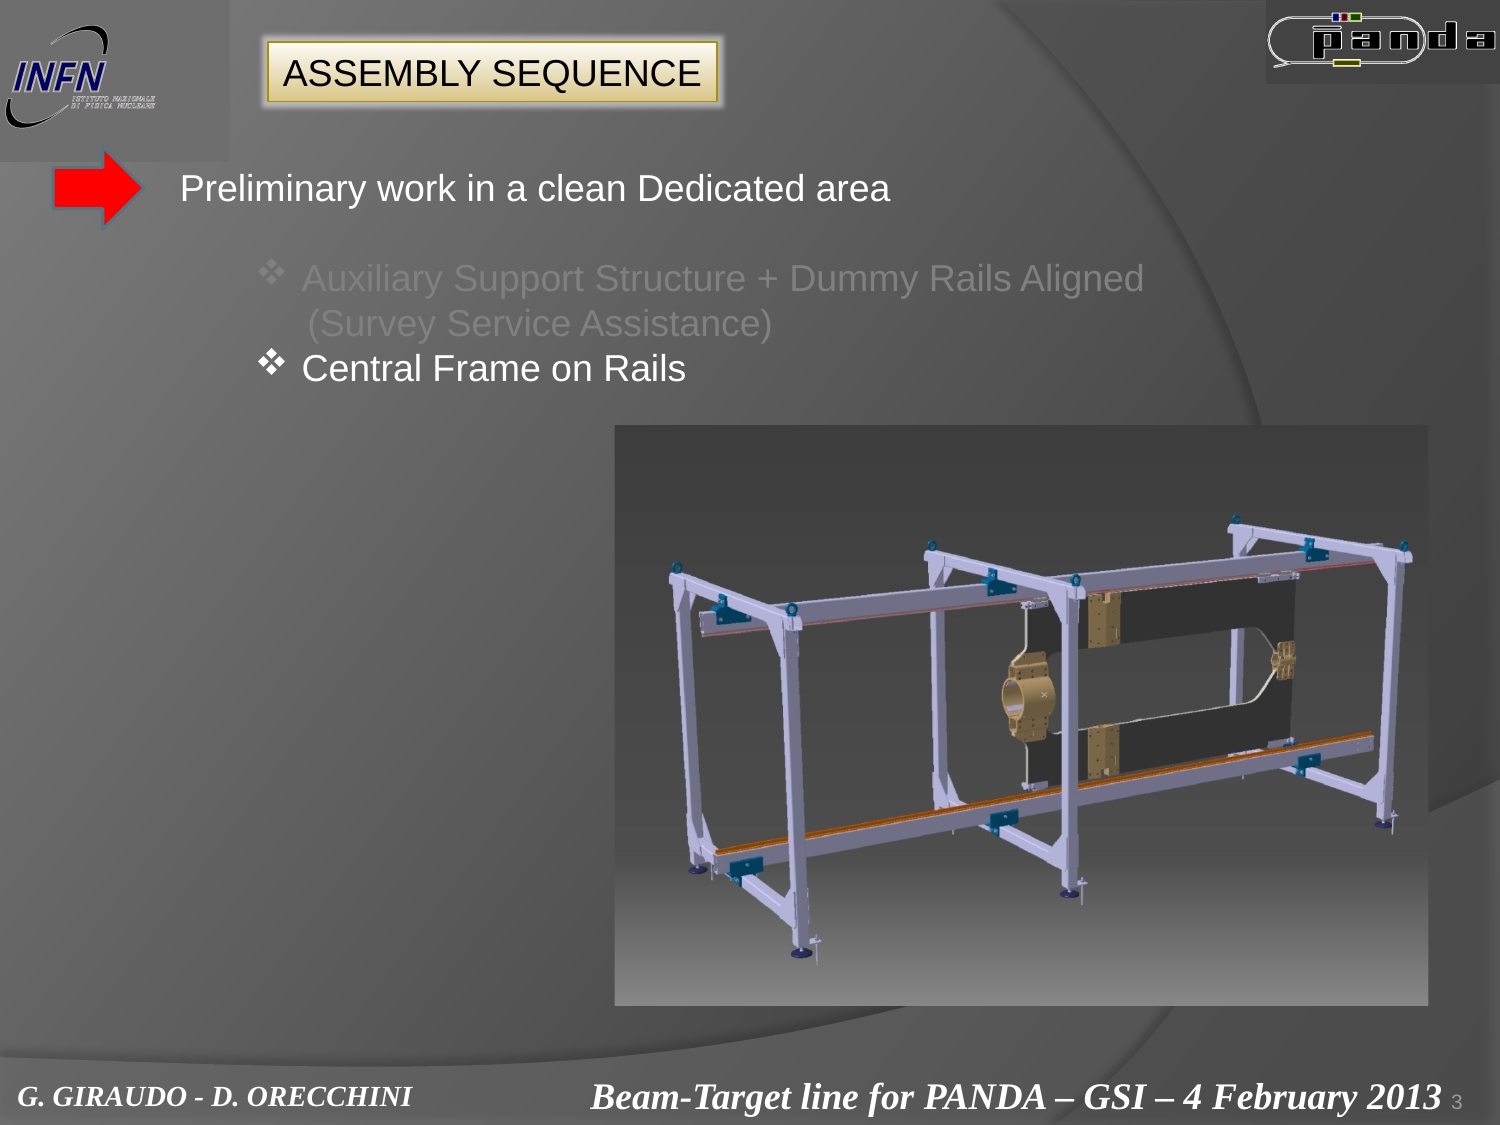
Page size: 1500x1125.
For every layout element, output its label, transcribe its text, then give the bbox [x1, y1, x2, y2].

picture [614, 425, 1429, 1006]
slide_number 3 [1337, 1053, 1463, 1114]
text_box [51, 173, 146, 231]
text_box Beam-Target line for PANDA – GSI – 4 February 2013 [566, 1064, 1458, 1125]
text_box Preliminary work in a clean Dedicated area Auxiliary Support Structure + Dummy Rails Aligned (Survey Service Assistance) Central Frame on Rails [165, 112, 1171, 397]
text_box ASSEMBLY SEQUENCE [267, 41, 718, 102]
picture [0, 0, 230, 163]
picture [1265, 0, 1500, 85]
text_box G. GIRAUDO - D. ORECCHINI [2, 1070, 428, 1121]
